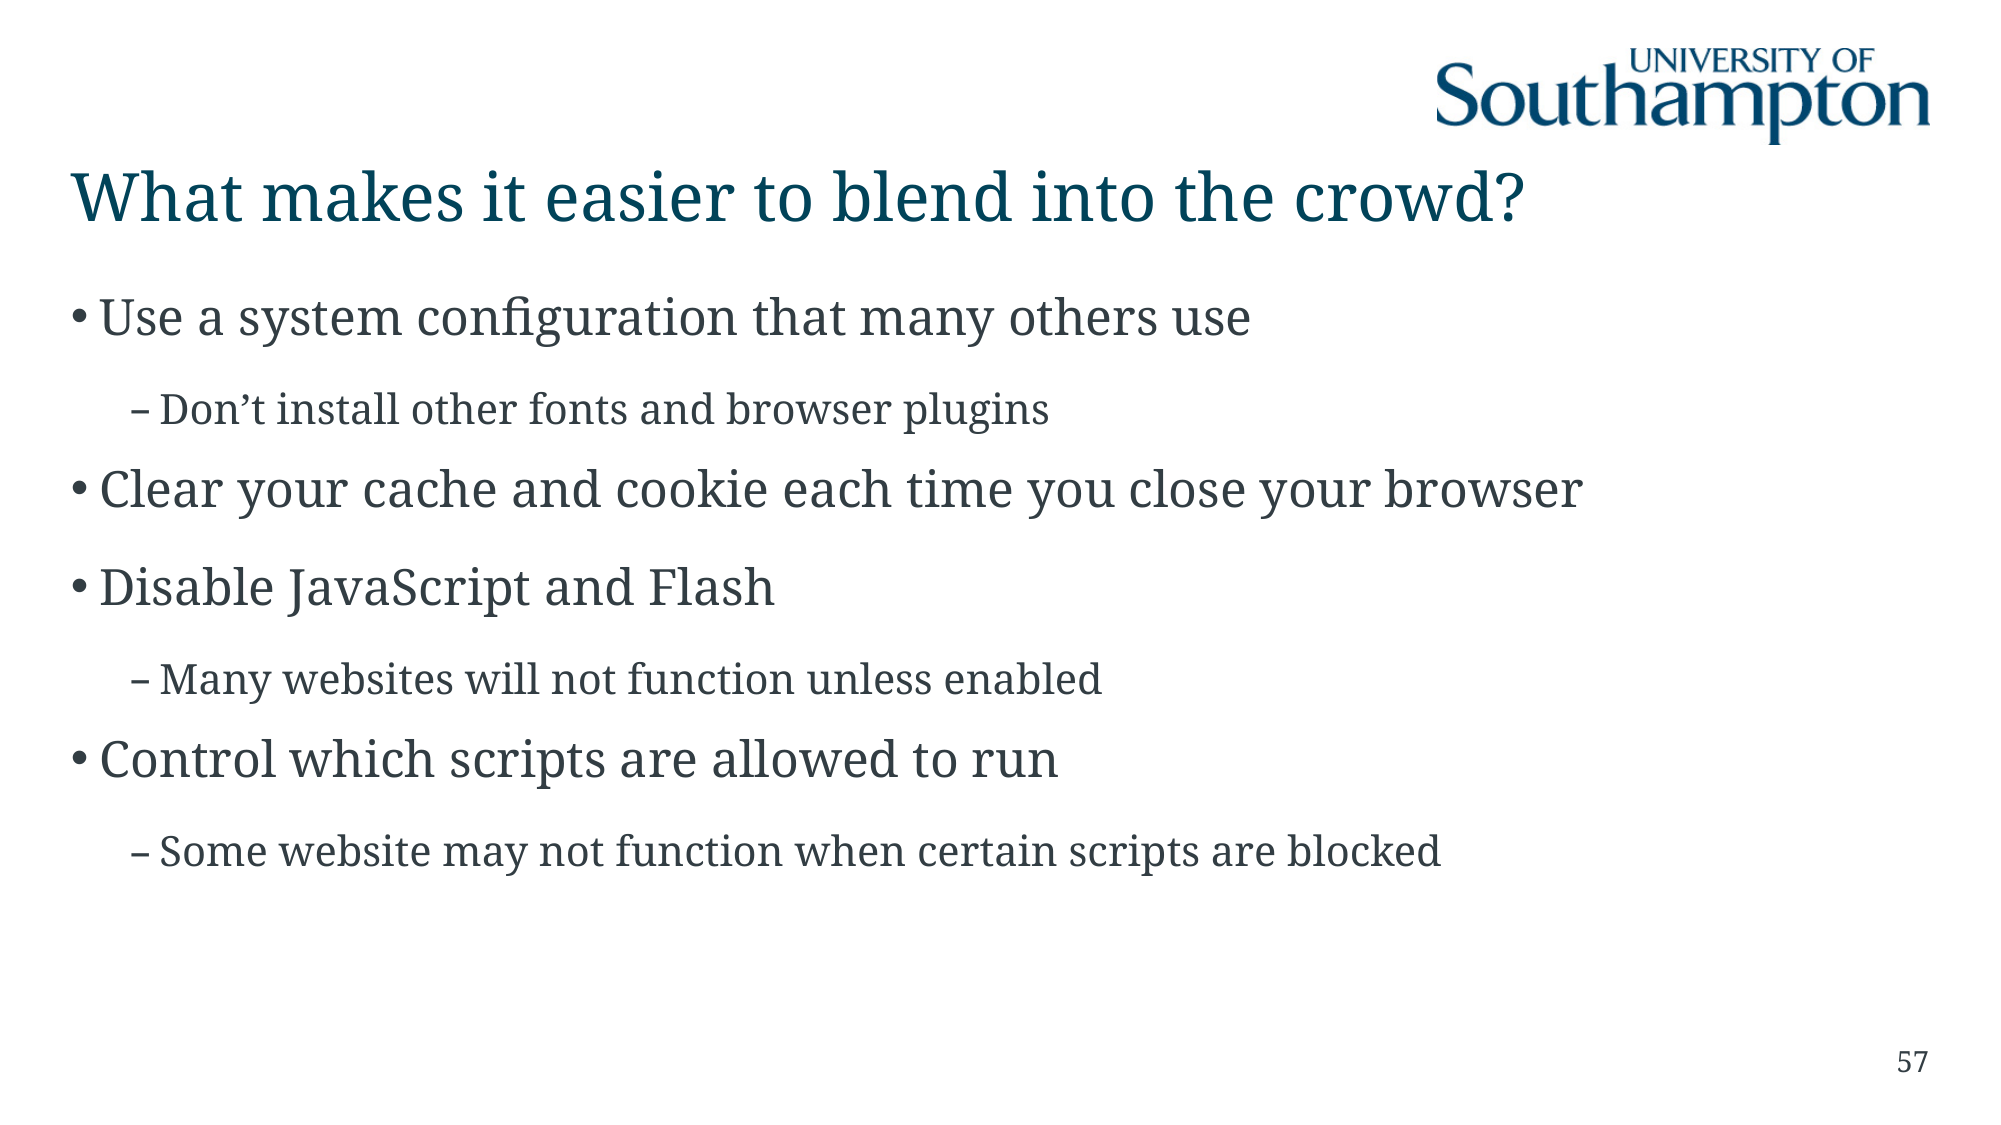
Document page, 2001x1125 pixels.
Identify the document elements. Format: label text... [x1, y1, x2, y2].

slide_number 57 [1545, 1035, 1930, 1088]
picture [1437, 48, 1930, 145]
title What makes it easier to blend into the crowd? [70, 147, 1930, 255]
list Use a system configuration that many others use Don’t install other fonts and browser plugins Clear your cache and cookie each time you close your browser Disable JavaScript and Flash Many websites will not function unless enabled Control which scripts are allowed to run Some website may not function when certain scripts are blocked [70, 277, 1930, 1011]
